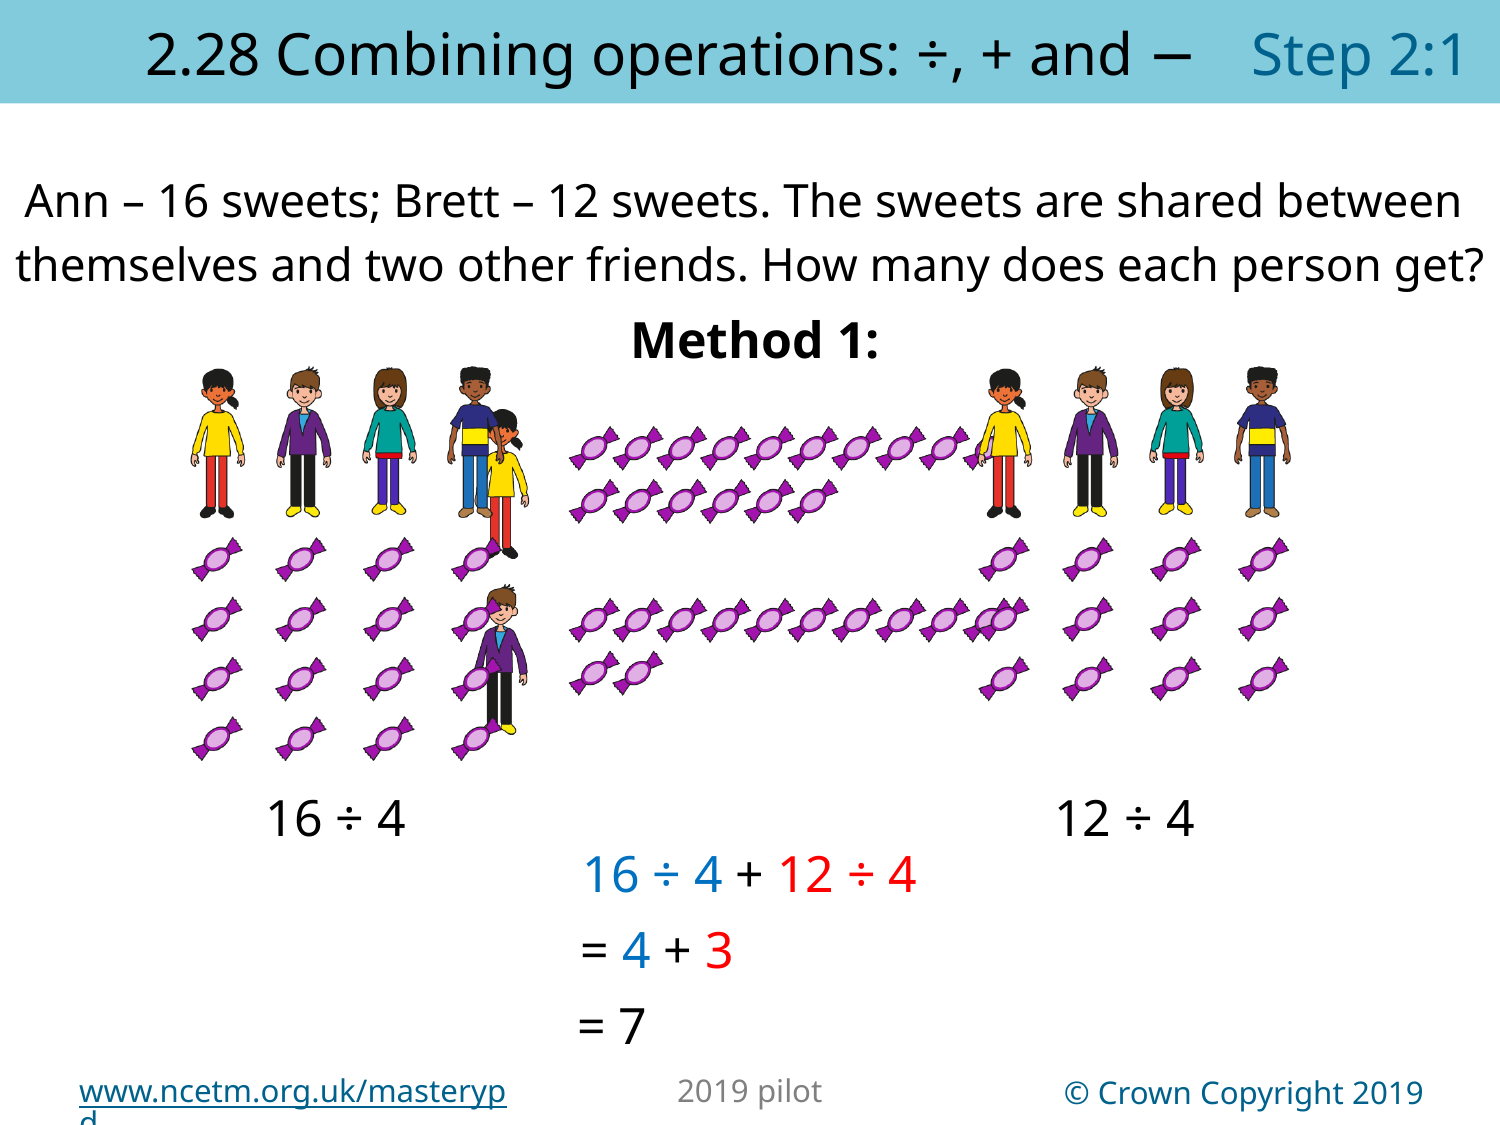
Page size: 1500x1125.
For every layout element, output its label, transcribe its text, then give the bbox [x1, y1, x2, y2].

text_box 16 ÷ 4 + 12 ÷ 4 [567, 834, 933, 910]
picture [173, 366, 1343, 776]
text_box Ann – 16 sweets; Brett – 12 sweets. The sweets are shared between themselves and two other friends. How many does each person get? [0, 164, 1500, 299]
text_box 16 ÷ 4 [250, 784, 422, 854]
text_box = 7 [562, 987, 663, 1063]
list 2.28 Combining operations: ÷, + and − Step 2:1 [0, 0, 1500, 104]
text_box 12 ÷ 4 [1039, 778, 1210, 854]
text_box Method 1: [615, 301, 895, 377]
text_box = 4 + 3 [565, 910, 749, 986]
